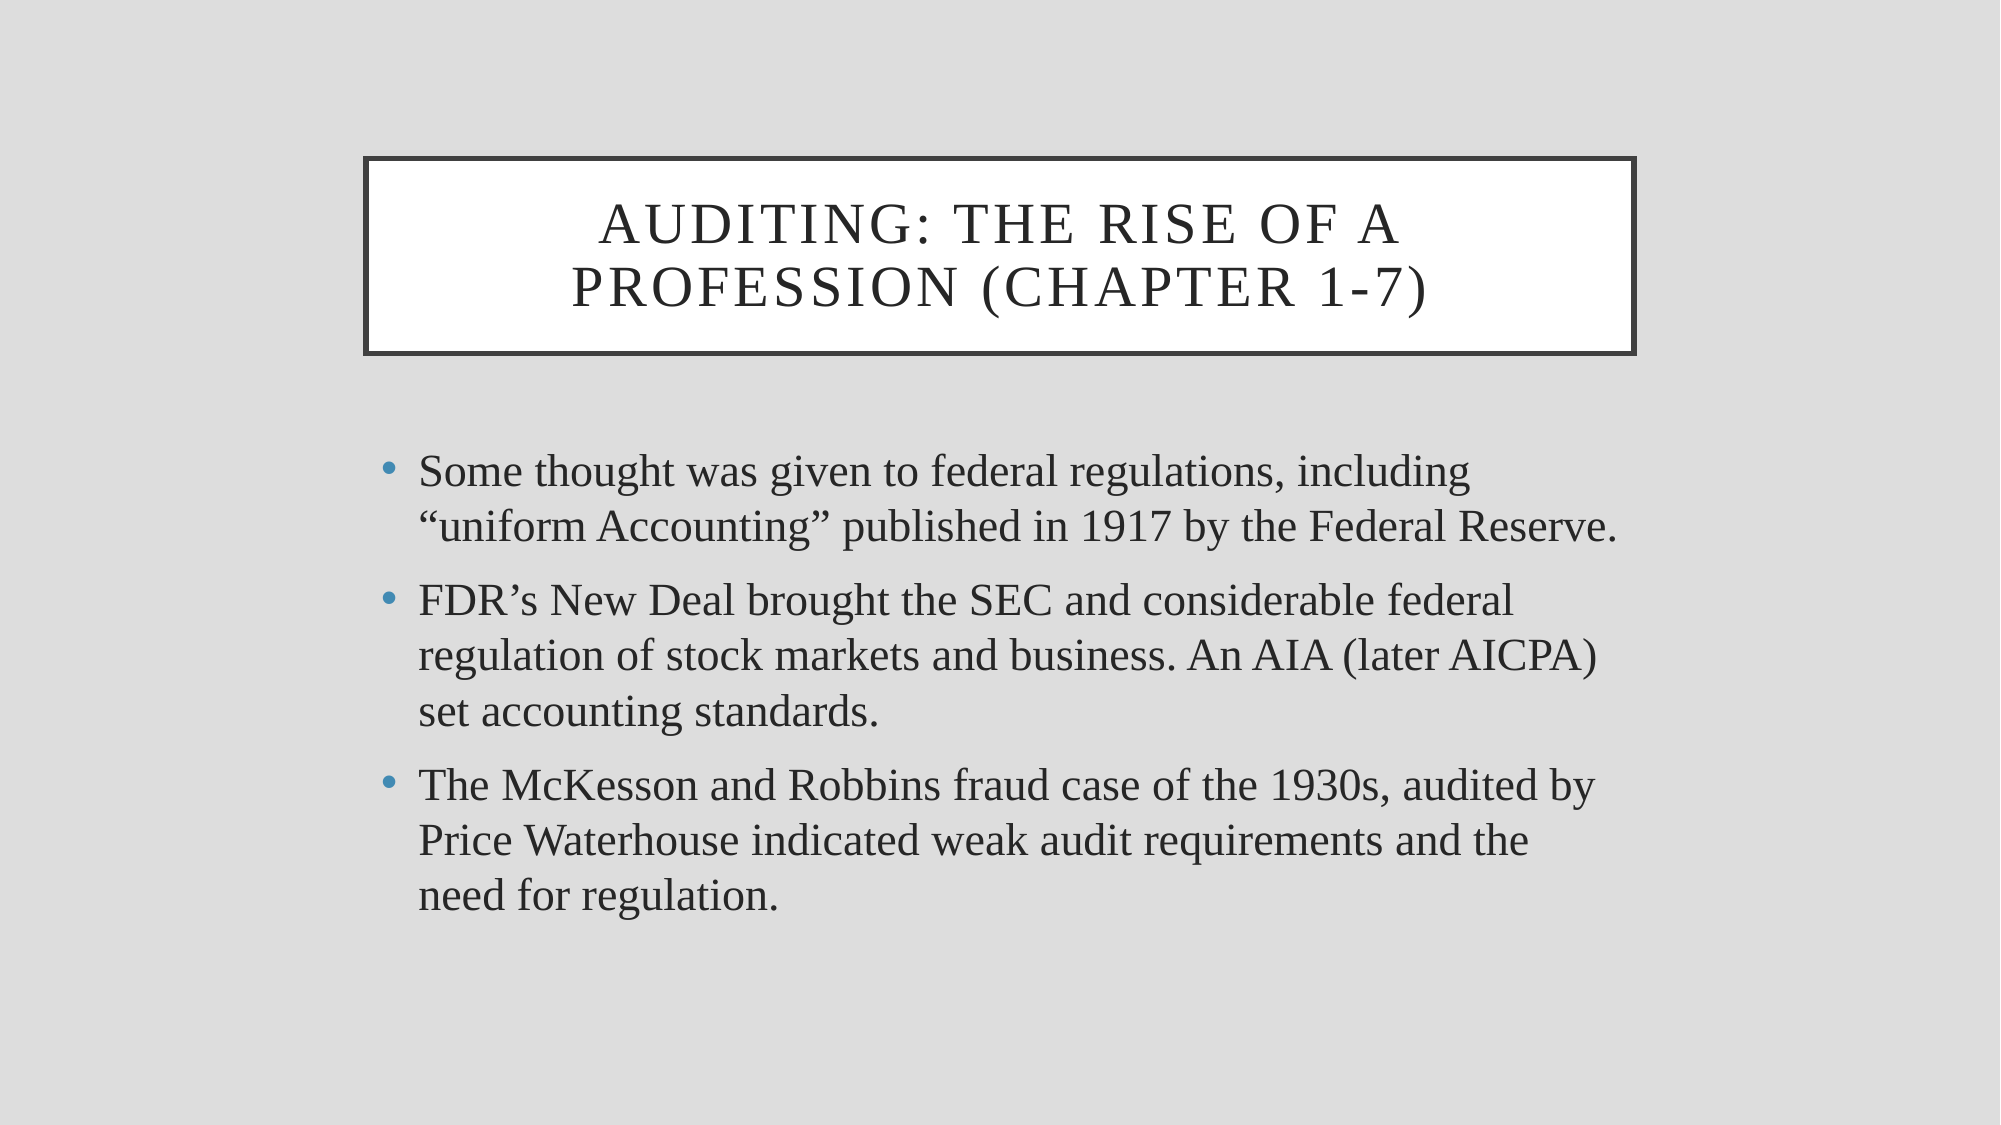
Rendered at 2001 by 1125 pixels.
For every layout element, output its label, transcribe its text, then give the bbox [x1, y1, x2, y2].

list Some thought was given to federal regulations, including “uniform Accounting” published in 1917 by the Federal Reserve. FDR’s New Deal brought the SEC and considerable federal regulation of stock markets and business. An AIA (later AICPA) set accounting standards. The McKesson and Robbins fraud case of the 1930s, audited by Price Waterhouse indicated weak audit requirements and the need for regulation. [366, 432, 1634, 942]
title Auditing: the rise of a profession (chapter 1-7) [363, 156, 1637, 356]
